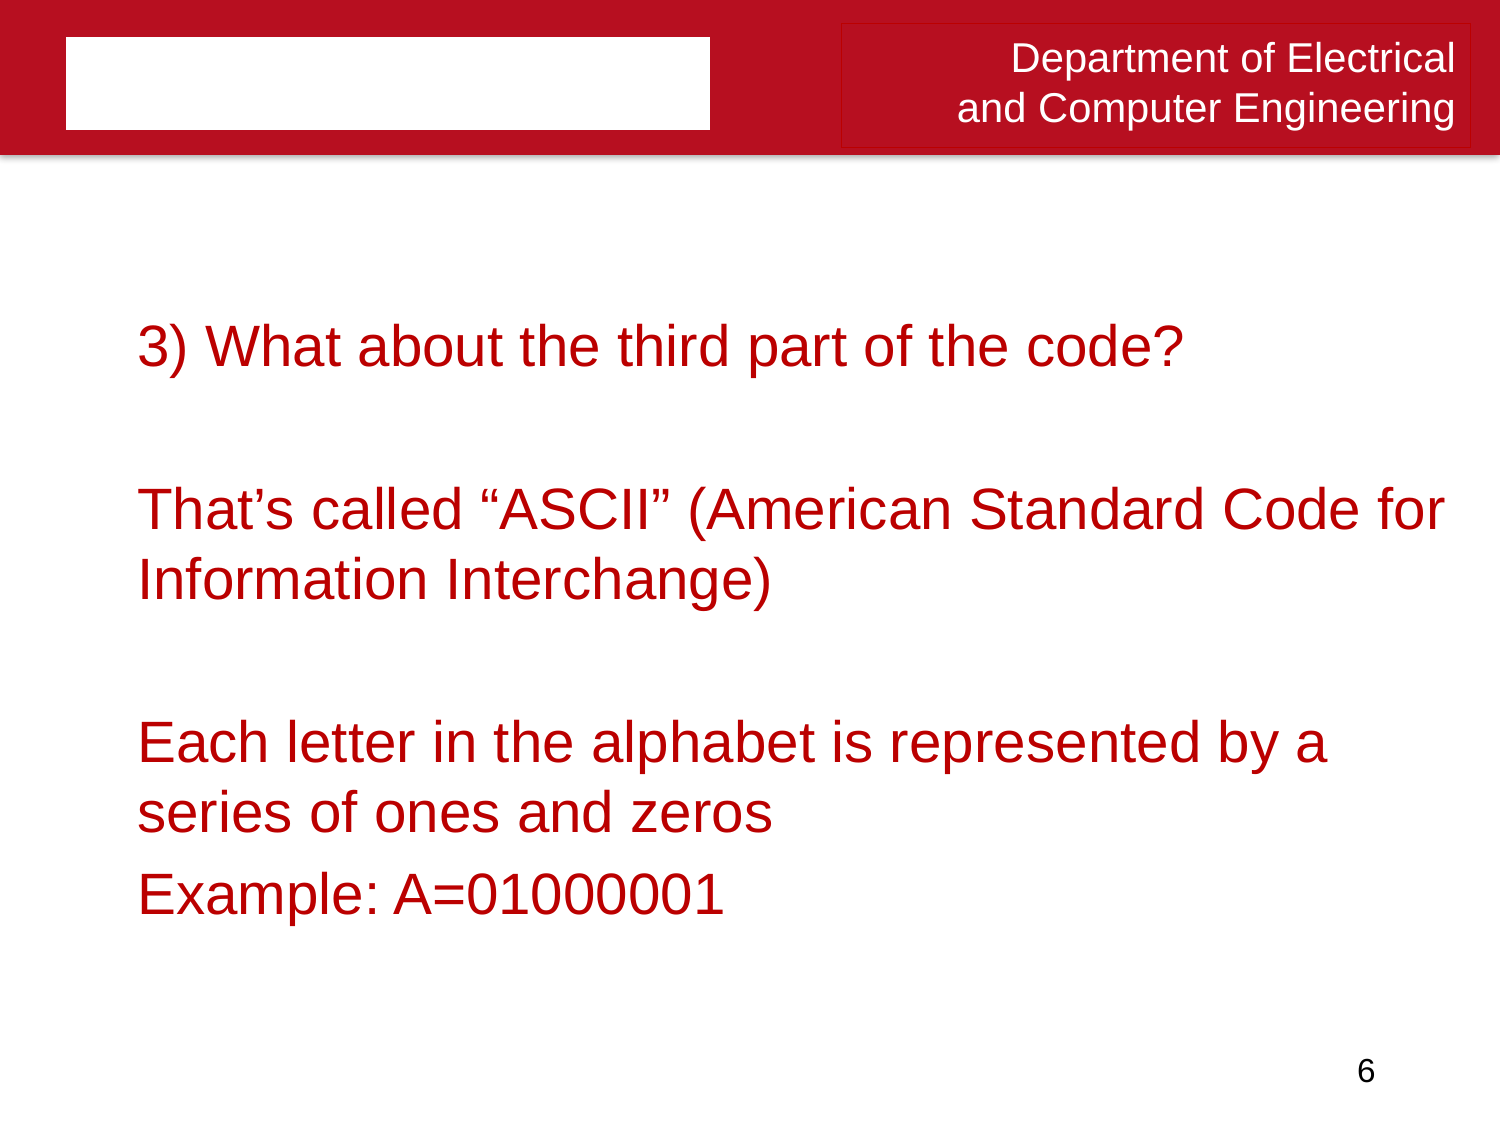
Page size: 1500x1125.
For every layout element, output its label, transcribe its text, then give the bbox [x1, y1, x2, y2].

list 3) What about the third part of the code? That’s called “ASCII” (American Standard Code for Information Interchange) Each letter in the alphabet is represented by a series of ones and zeros Example: A=01000001 [122, 300, 1473, 1043]
